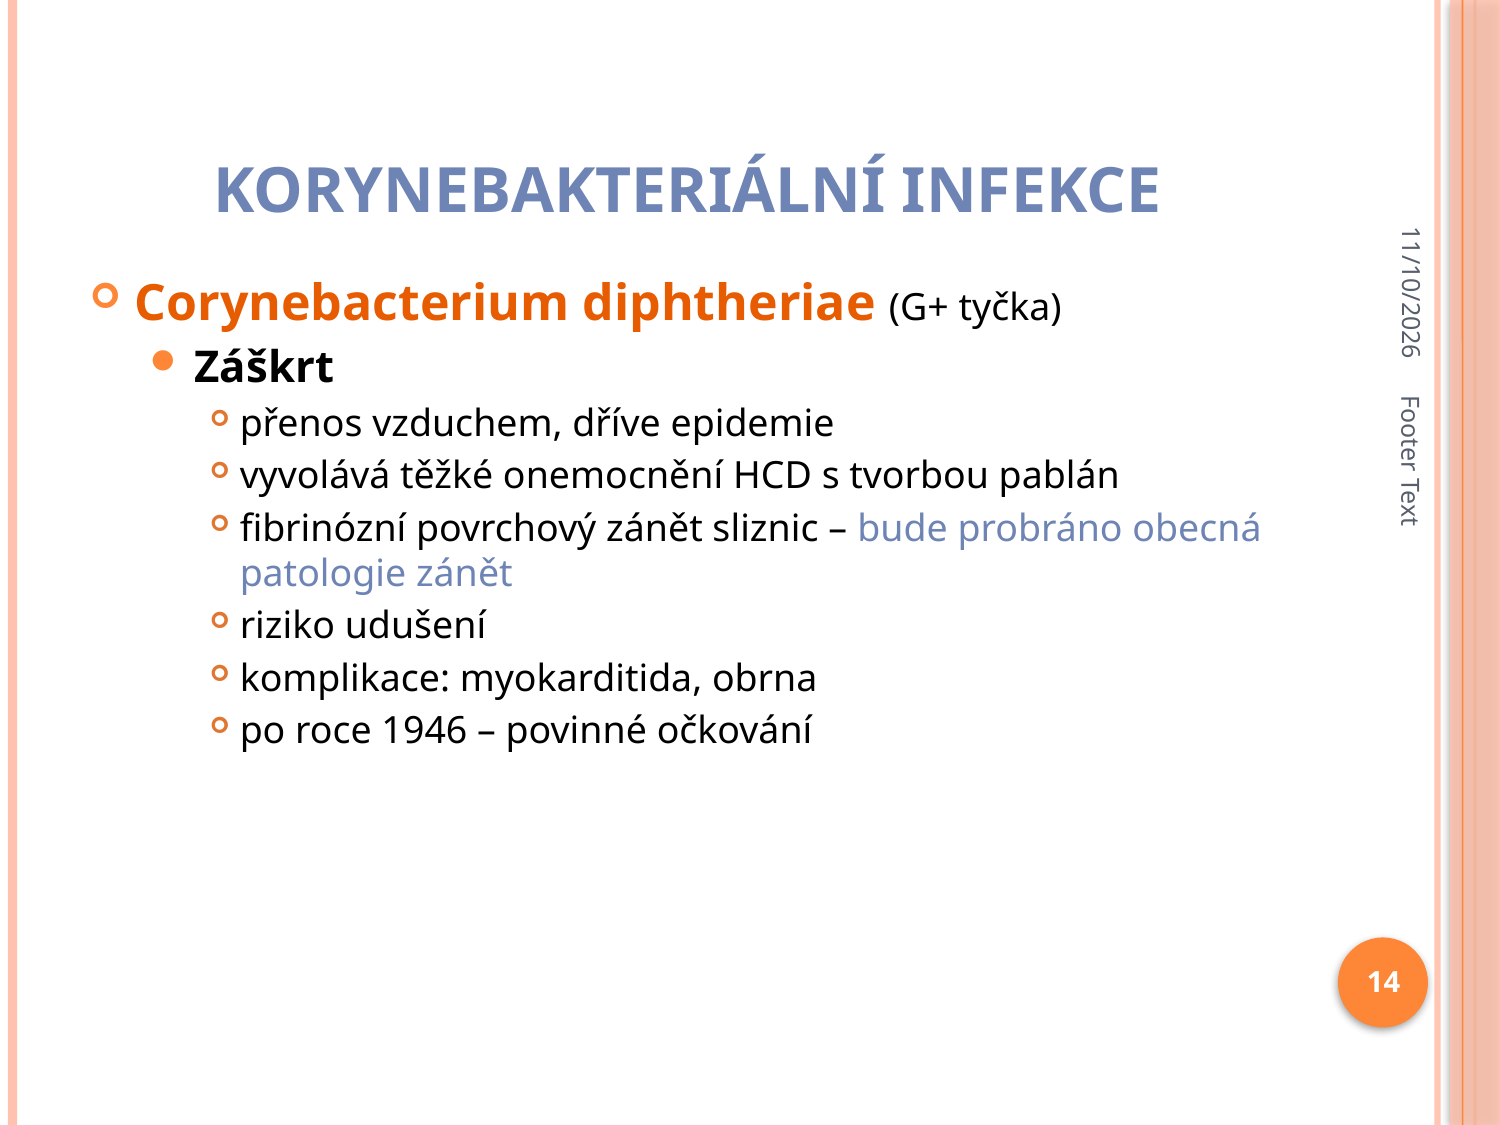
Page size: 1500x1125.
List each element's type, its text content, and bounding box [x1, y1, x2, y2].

title korynebakteriální infekce [75, 45, 1300, 233]
list Corynebacterium diphtheriae (G+ tyčka) Záškrt přenos vzduchem, dříve epidemie vyvolává těžké onemocnění HCD s tvorbou pablán fibrinózní povrchový zánět sliznic – bude probráno obecná patologie zánět riziko udušení komplikace: myokarditida, obrna po roce 1946 – povinné očkování [75, 262, 1300, 1062]
footer Footer Text [1379, 380, 1440, 906]
slide_number 14 [1333, 940, 1434, 1027]
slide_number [1378, 43, 1442, 374]
